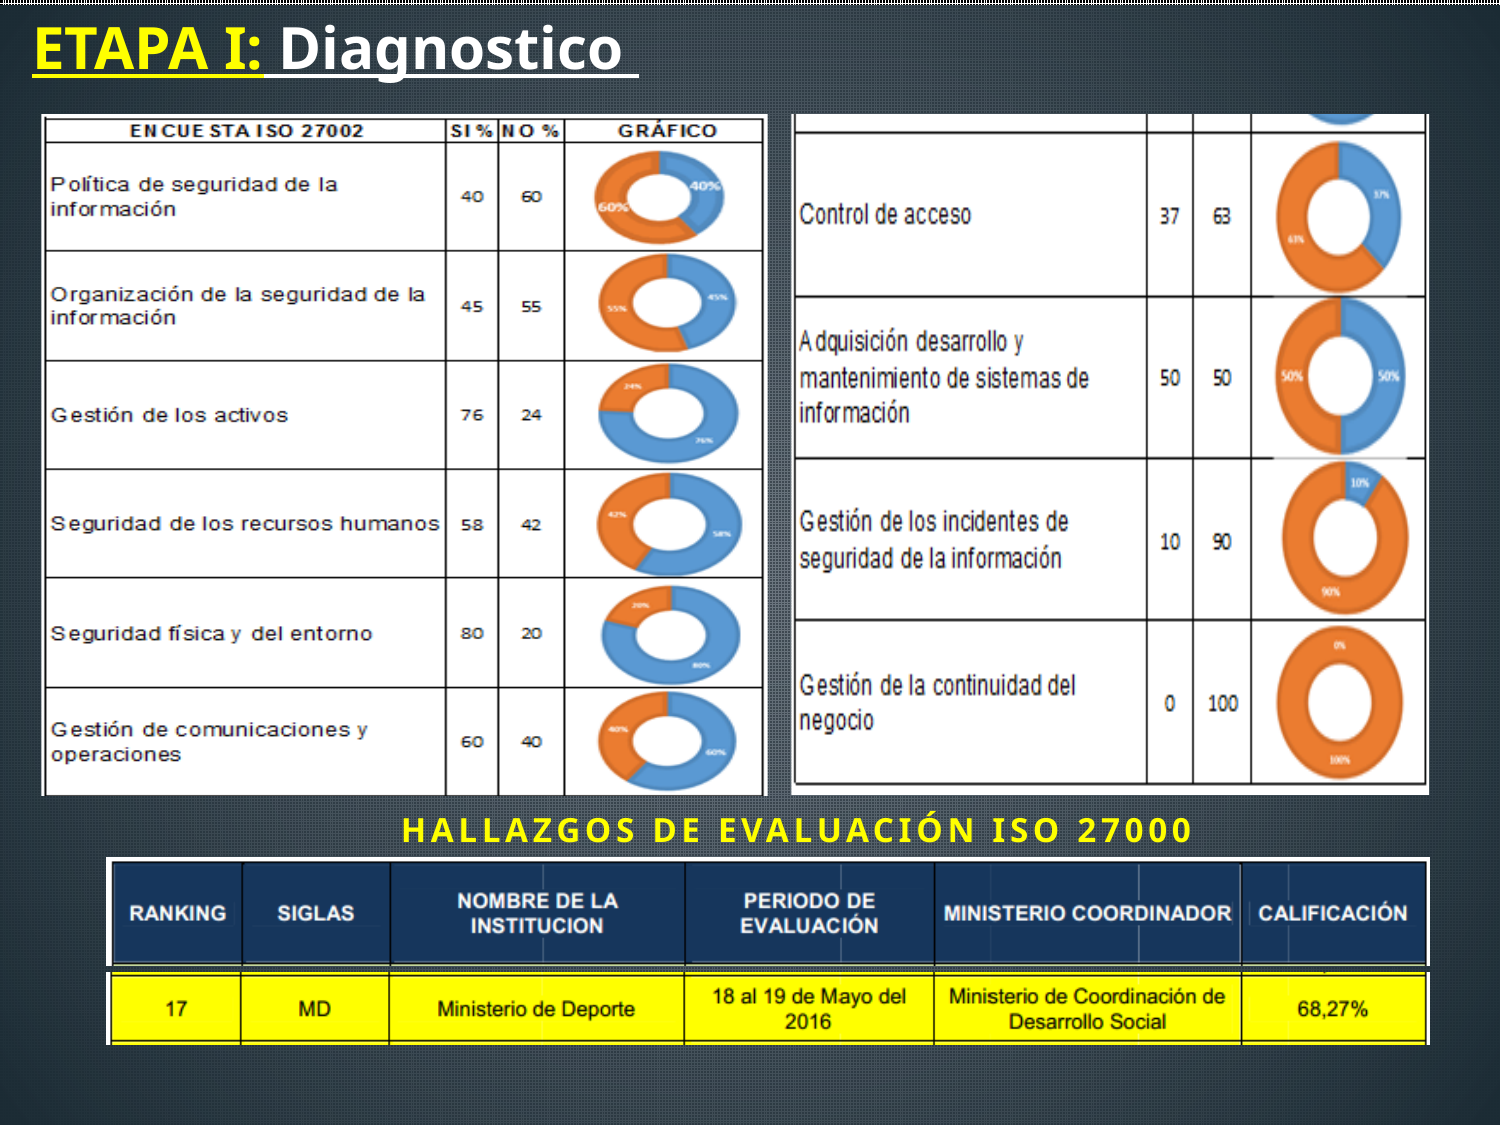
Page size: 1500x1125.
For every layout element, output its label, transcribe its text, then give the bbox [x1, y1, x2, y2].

picture [41, 114, 768, 796]
text_box HALLAZGOS DE EVALUACIÓN ISO 27000 SNAP [381, 801, 1244, 857]
text_box ETAPA I: Diagnostico [17, 11, 1447, 100]
picture [791, 114, 1430, 796]
text_box [0, 5, 1500, 1125]
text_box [106, 857, 1430, 1045]
